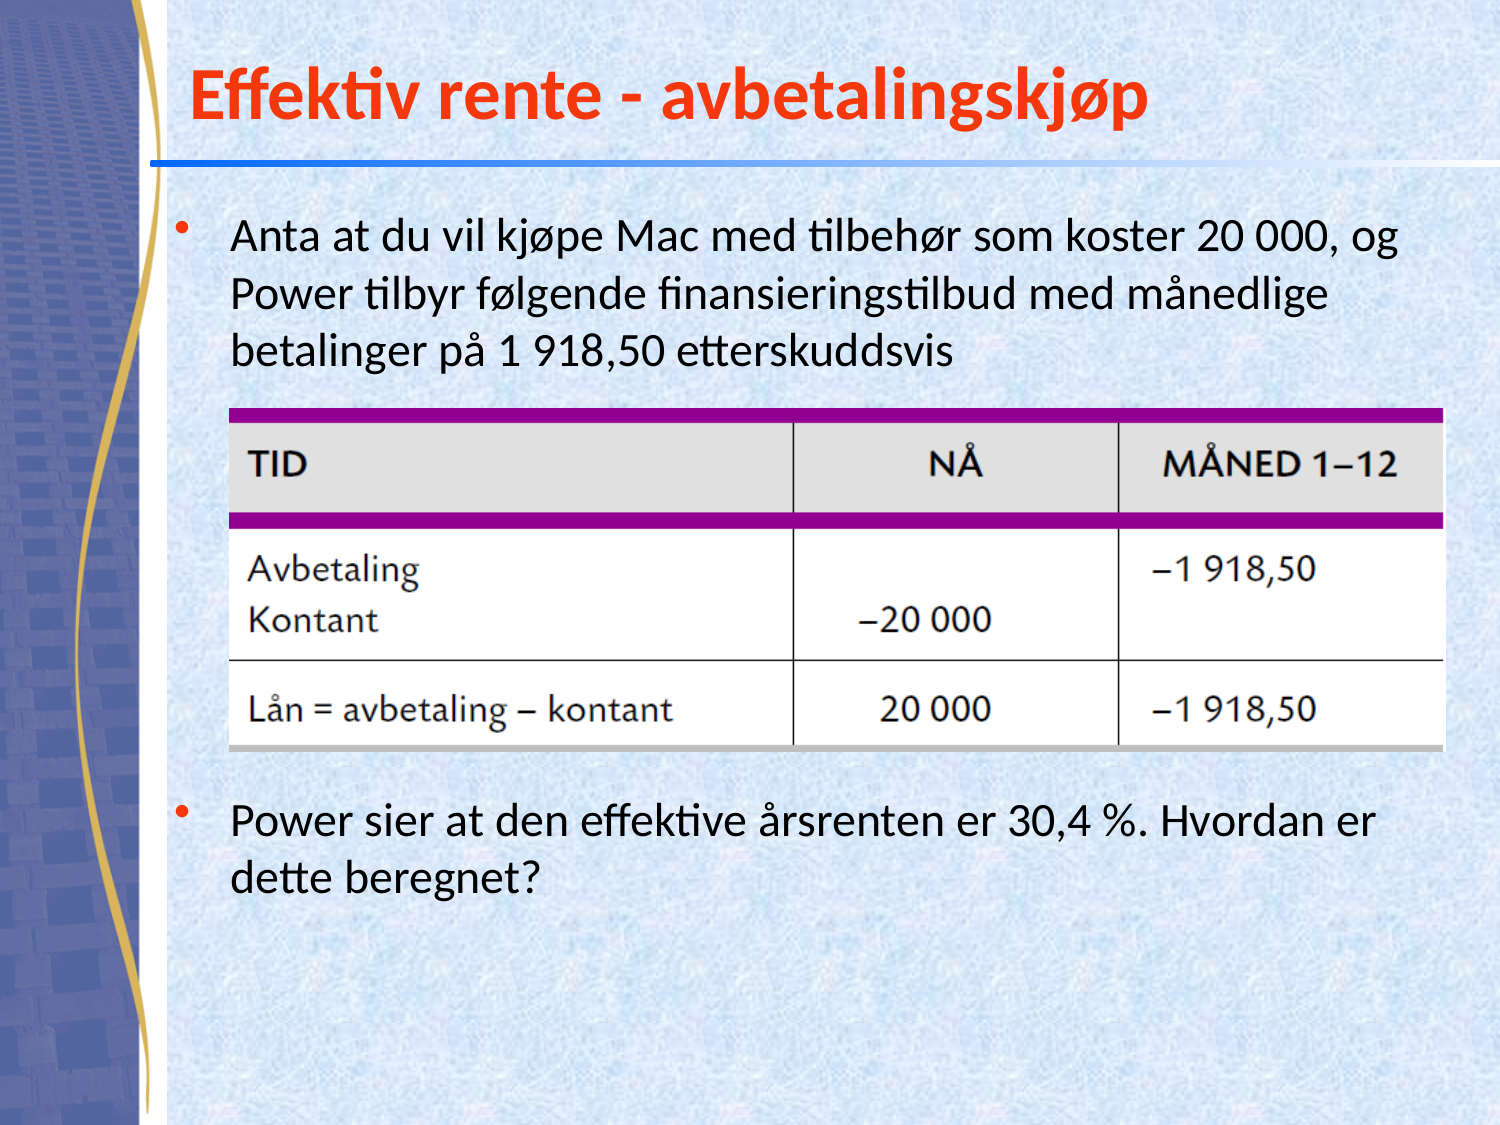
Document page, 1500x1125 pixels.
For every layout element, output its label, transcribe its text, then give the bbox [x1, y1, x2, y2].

list Anta at du vil kjøpe Mac med tilbehør som koster 20 000, og Power tilbyr følgende finansieringstilbud med månedlige betalinger på 1 918,50 etterskuddsvis Power sier at den effektive årsrenten er 30,4 %. Hvordan er dette beregnet? [159, 196, 1500, 1099]
title Effektiv rente - avbetalingskjøp [174, 19, 1500, 161]
picture [0, 0, 1500, 1125]
picture [229, 408, 1446, 752]
